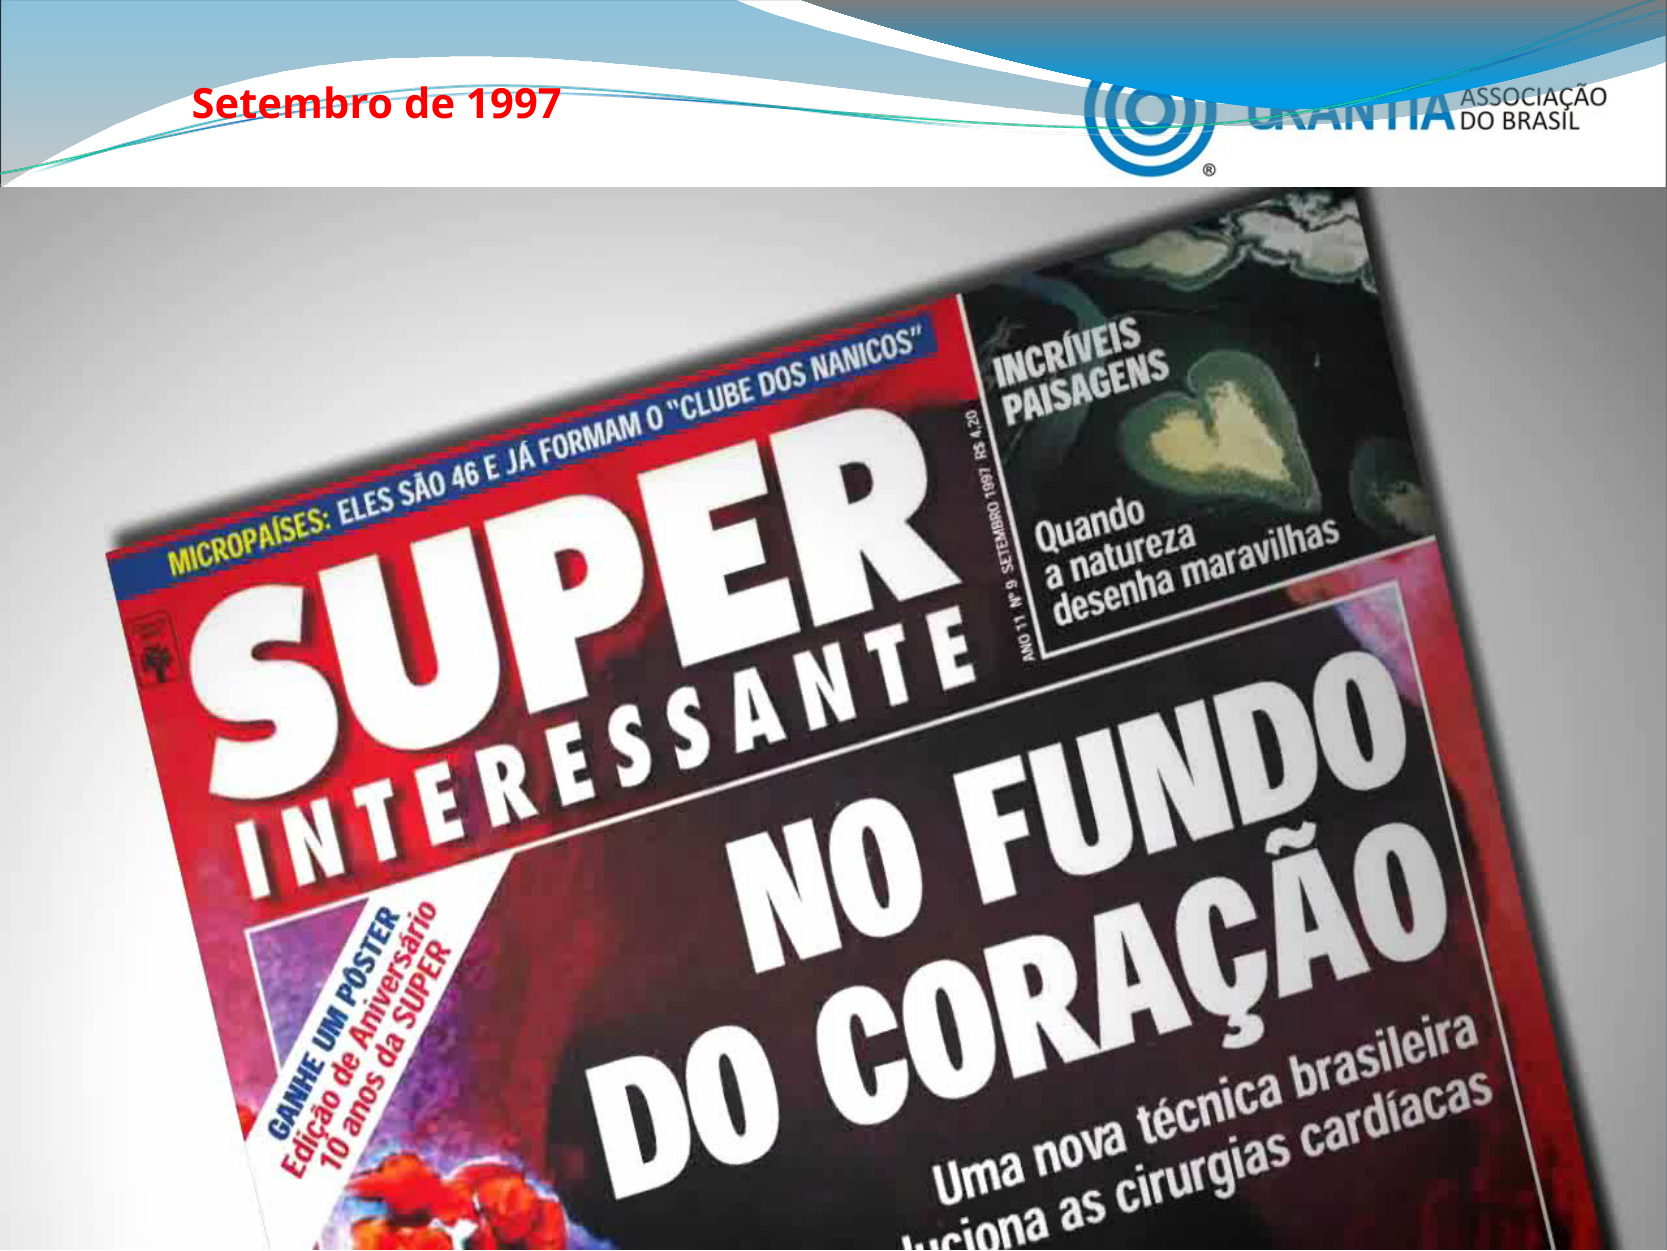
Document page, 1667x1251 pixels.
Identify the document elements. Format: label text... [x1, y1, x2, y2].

text_box Setembro de 1997 [144, 69, 610, 136]
picture [0, 0, 1667, 1250]
